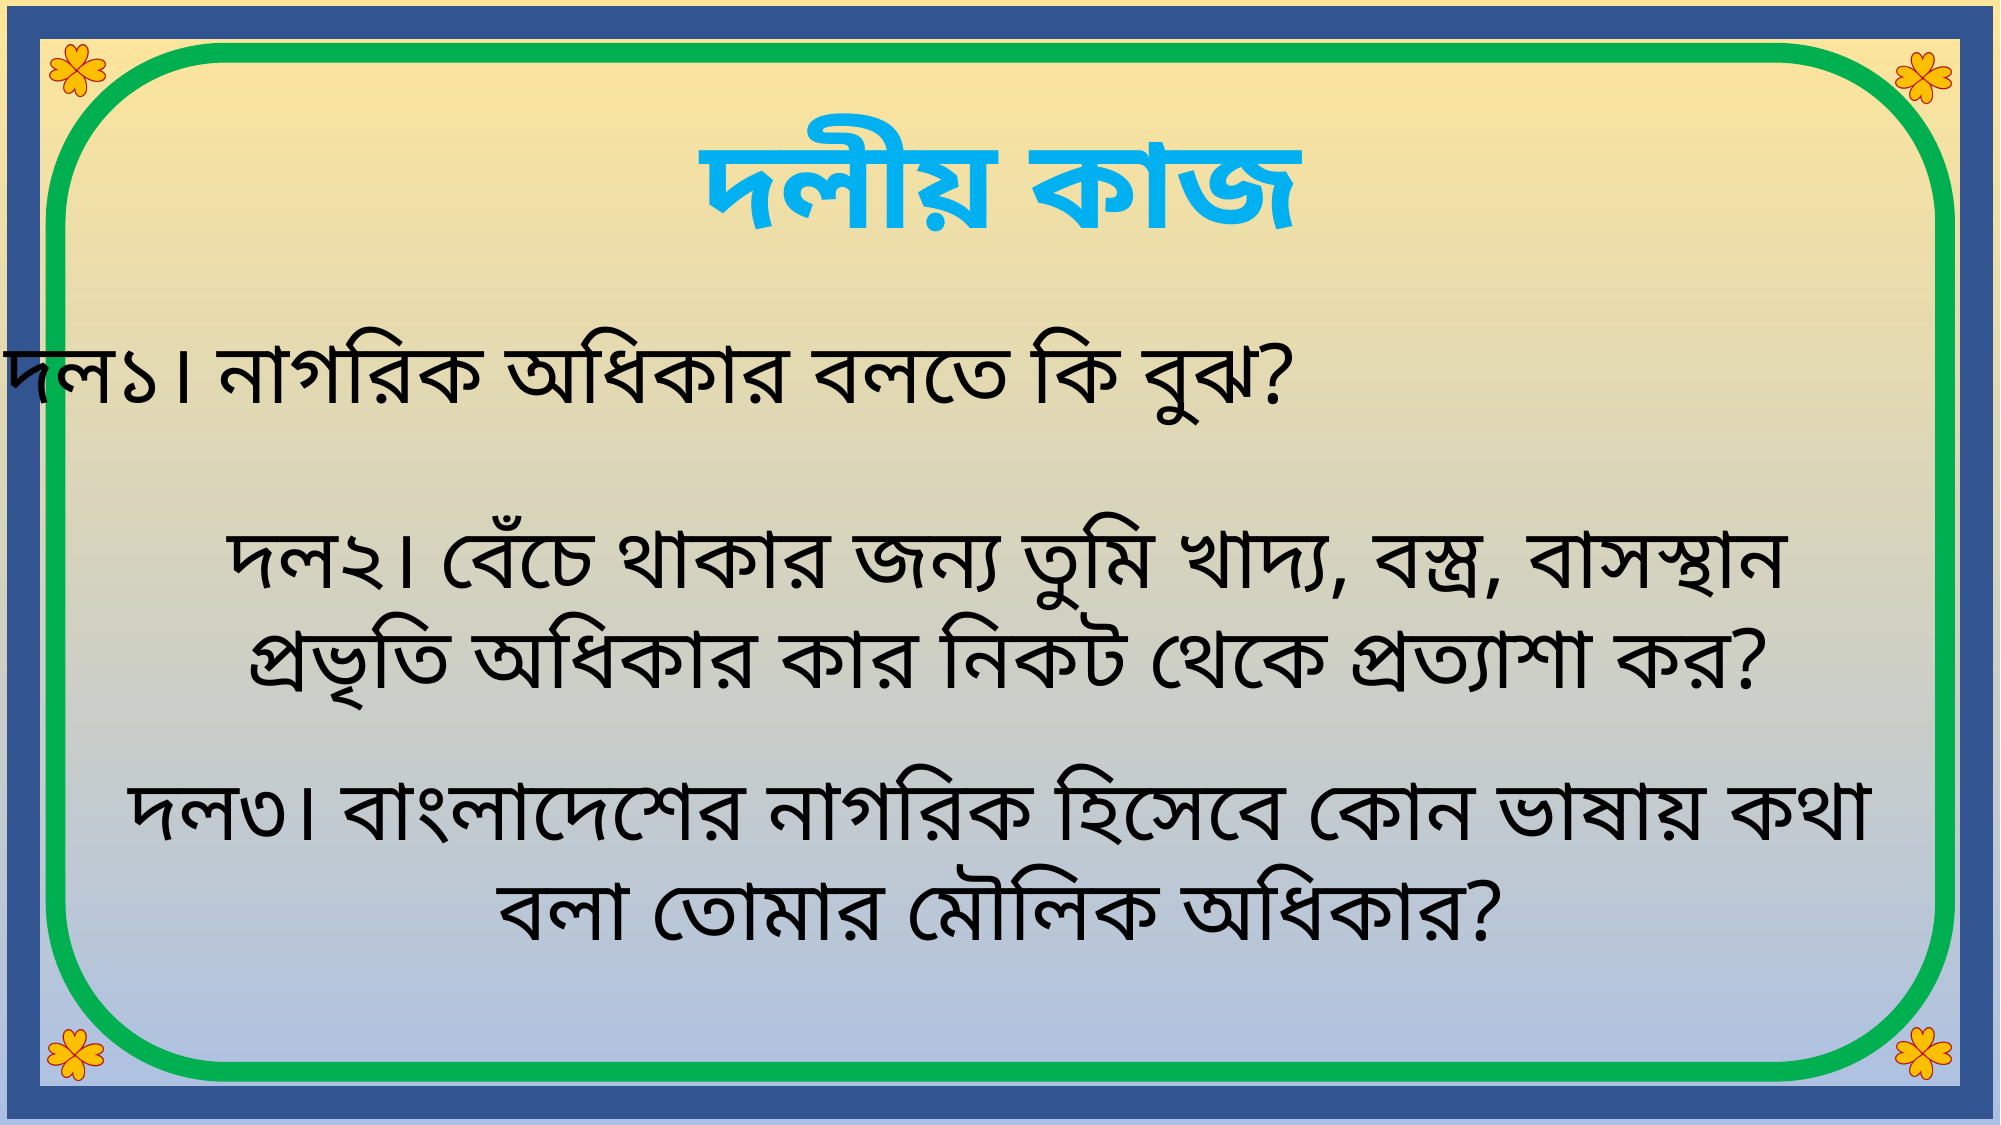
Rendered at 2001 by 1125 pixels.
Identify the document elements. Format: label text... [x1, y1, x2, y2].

picture [1895, 52, 1952, 105]
text_box [22, 21, 1978, 1104]
picture [47, 1029, 104, 1081]
text_box [54, 51, 1947, 1073]
text_box দলীয় কাজ [649, 96, 1352, 262]
text_box দল১। নাগরিক অধিকার বলতে কি বুঝ? [0, 312, 1538, 428]
text_box দল২। বেঁচে থাকার জন্য তুমি খাদ্য, বস্ত্র, বাসস্থান প্রভৃতি অধিকার কার নিকট থেকে প্রত্যাশা কর? [119, 497, 1896, 713]
text_box দল৩। বাংলাদেশের নাগরিক হিসেবে কোন ভাষায় কথা বলা তোমার মৌলিক অধিকার? [112, 749, 1888, 965]
picture [1895, 1027, 1952, 1080]
picture [49, 44, 106, 97]
